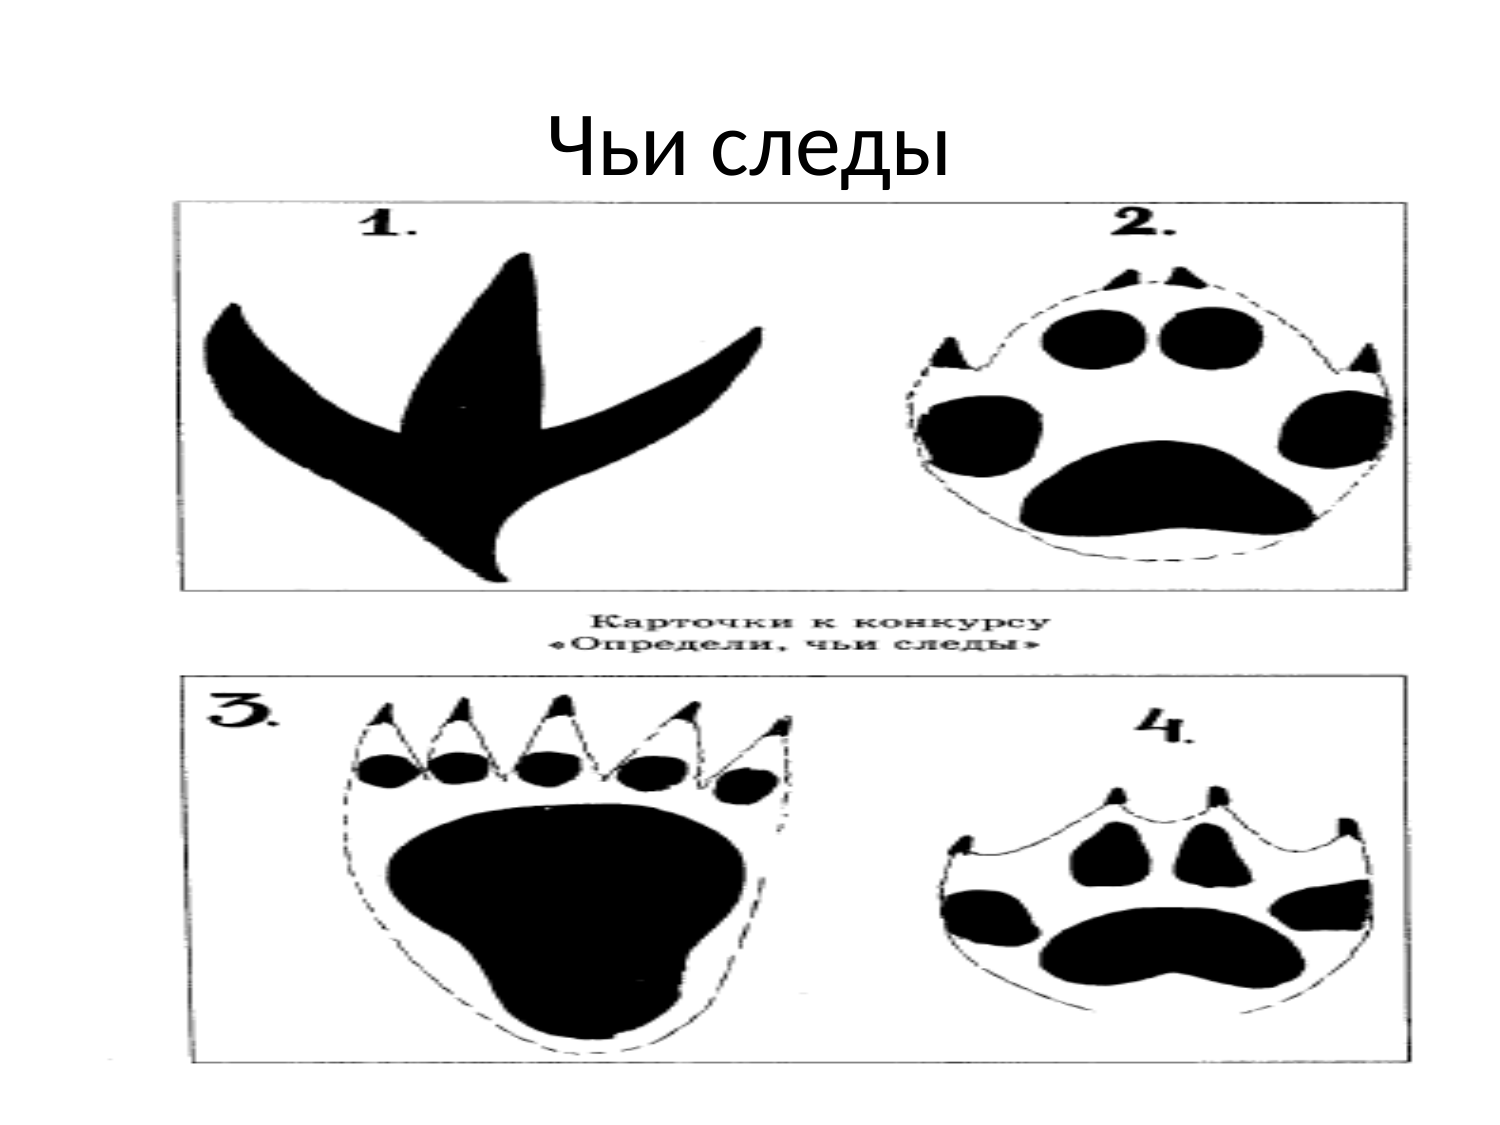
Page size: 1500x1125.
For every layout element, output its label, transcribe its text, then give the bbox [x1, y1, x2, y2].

picture [64, 195, 1424, 1083]
title Чьи следы [75, 45, 1425, 196]
